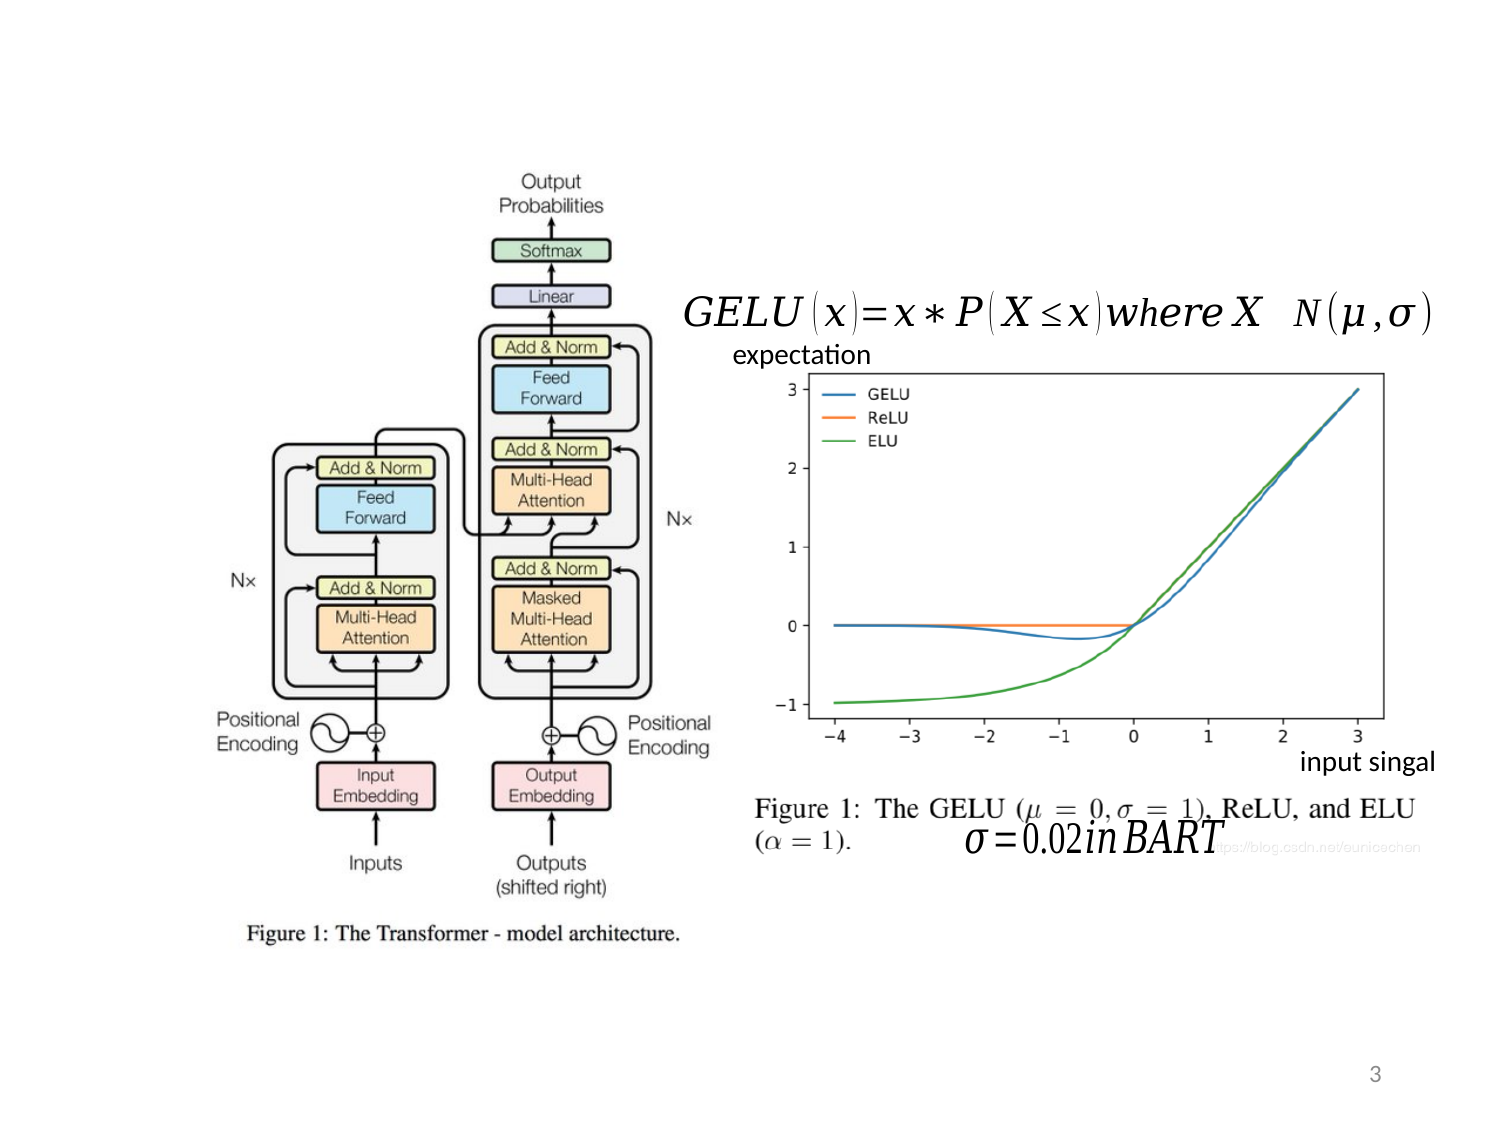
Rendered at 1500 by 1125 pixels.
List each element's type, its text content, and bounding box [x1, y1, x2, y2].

slide_number 3 [1059, 1042, 1397, 1103]
text_box input singal [1428, 735, 1452, 785]
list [0, 160, 1168, 965]
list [749, 350, 1428, 864]
